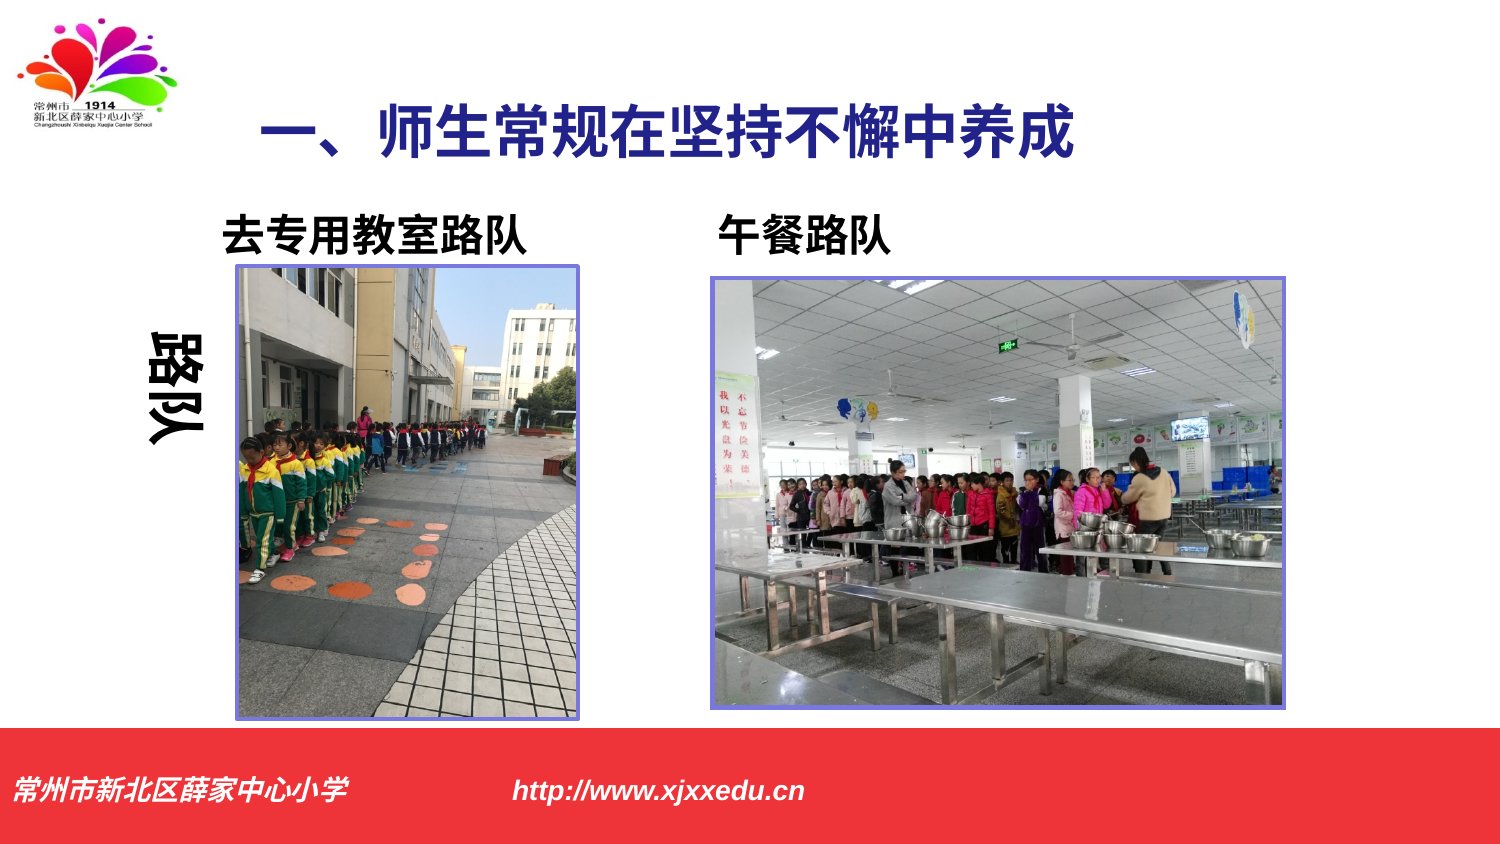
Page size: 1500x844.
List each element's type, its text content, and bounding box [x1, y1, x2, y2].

picture [0, 728, 1500, 844]
list 午餐路队 [702, 188, 1425, 268]
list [238, 268, 576, 718]
picture [0, 0, 195, 141]
text_box 路队 [88, 315, 220, 611]
title 一、师生常规在坚持不懈中养成 [74, 33, 1426, 175]
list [714, 279, 1282, 706]
list 去专用教室路队 [206, 188, 702, 268]
